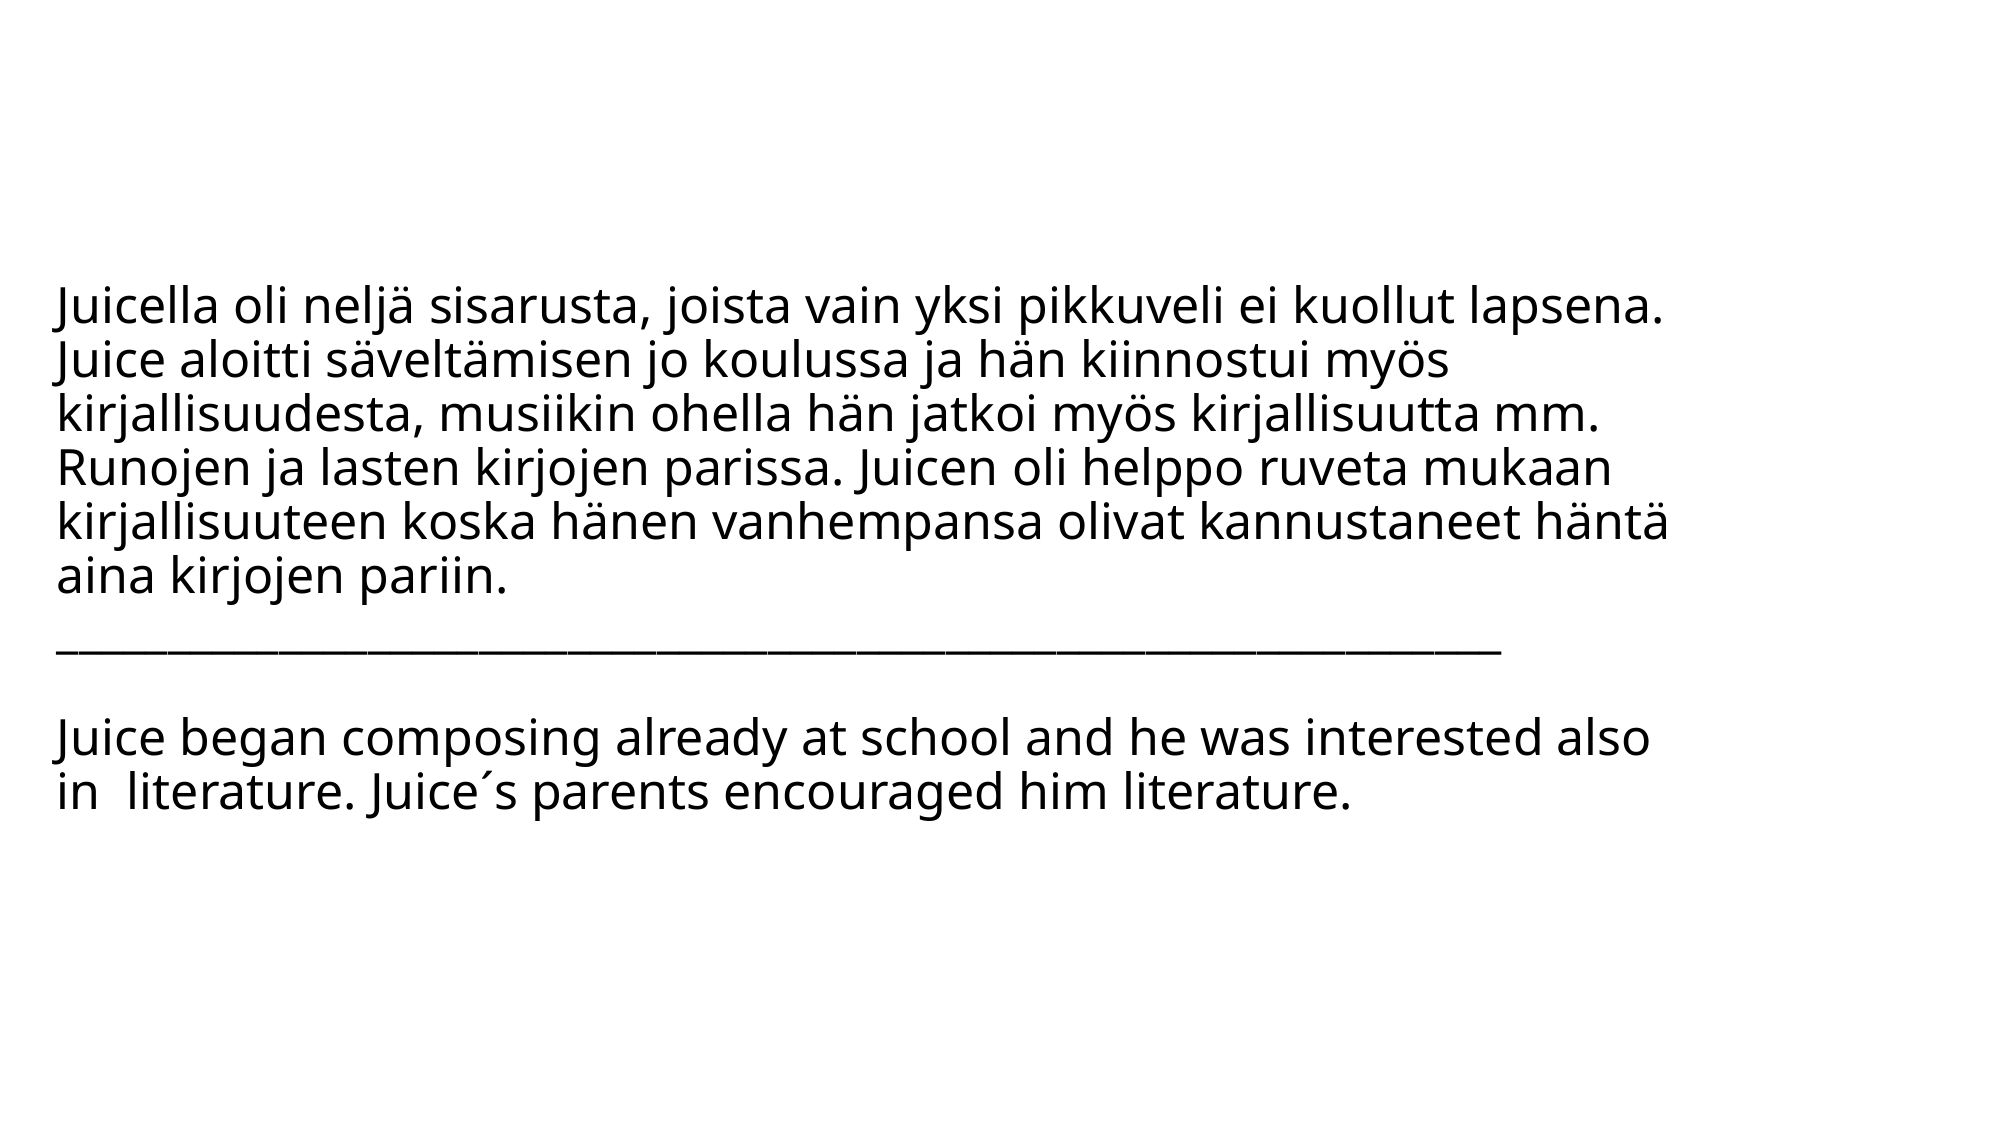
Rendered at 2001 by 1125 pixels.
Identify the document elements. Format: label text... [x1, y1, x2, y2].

title Juicella oli neljä sisarusta, joista vain yksi pikkuveli ei kuollut lapsena. Juice aloitti säveltämisen jo koulussa ja hän kiinnostui myös kirjallisuudesta, musiikin ohella hän jatkoi myös kirjallisuutta mm. Runojen ja lasten kirjojen parissa. Juicen oli helppo ruveta mukaan kirjallisuuteen koska hänen vanhempansa olivat kannustaneet häntä aina kirjojen pariin. _________________________________________________________________ Juice began composing already at school and he was interested also in literature. Juice´s parents encouraged him literature. [41, 248, 1706, 853]
